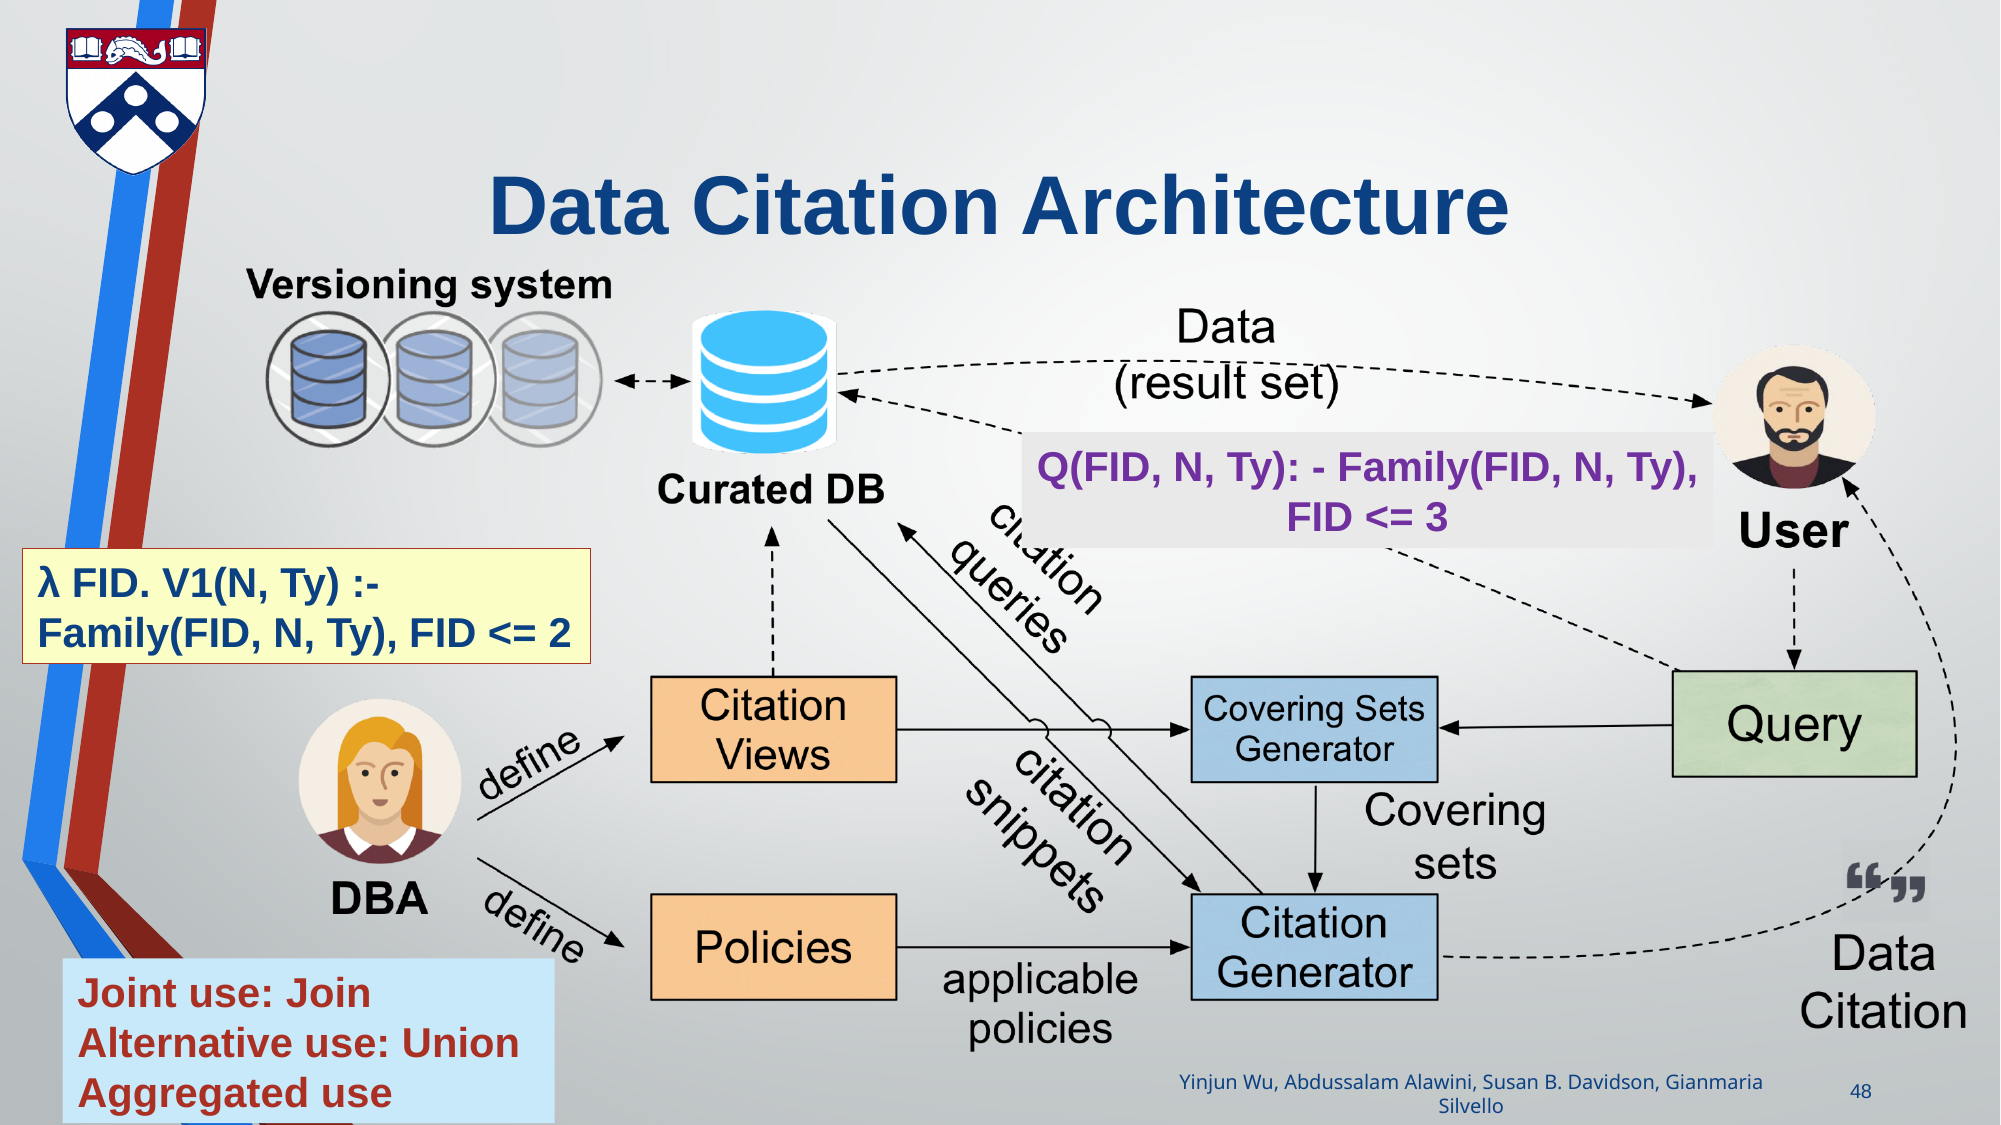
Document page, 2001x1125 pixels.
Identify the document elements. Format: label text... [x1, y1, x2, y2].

text_box λ FID. V1(N, Ty) :- Family(FID, N, Ty), FID <= 2 [22, 548, 224, 664]
slide_number 48 [1796, 1065, 1887, 1121]
title Data Citation Architecture [99, 113, 1900, 289]
picture [224, 247, 1995, 1065]
text_box Joint use: Join Alternative use: Union Aggregated use [62, 958, 555, 1124]
picture [63, 25, 208, 178]
